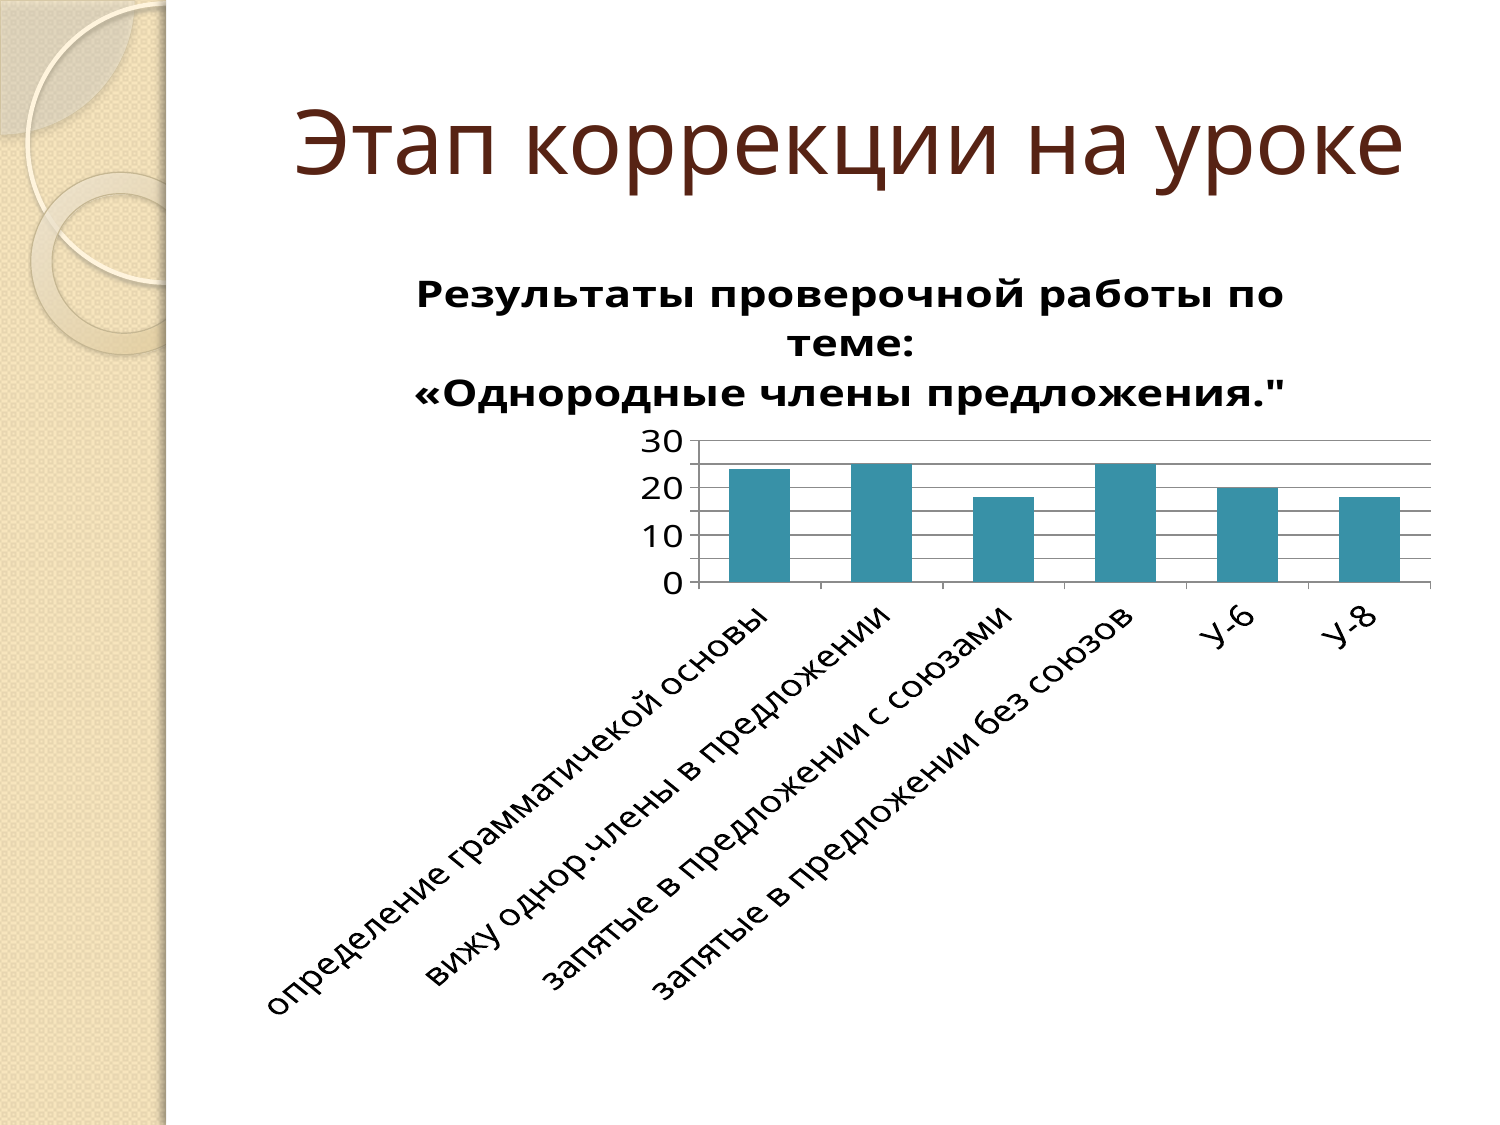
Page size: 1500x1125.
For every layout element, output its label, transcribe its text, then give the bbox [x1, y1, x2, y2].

chart [235, 237, 1466, 1026]
title Этап коррекции на уроке [235, 45, 1466, 233]
